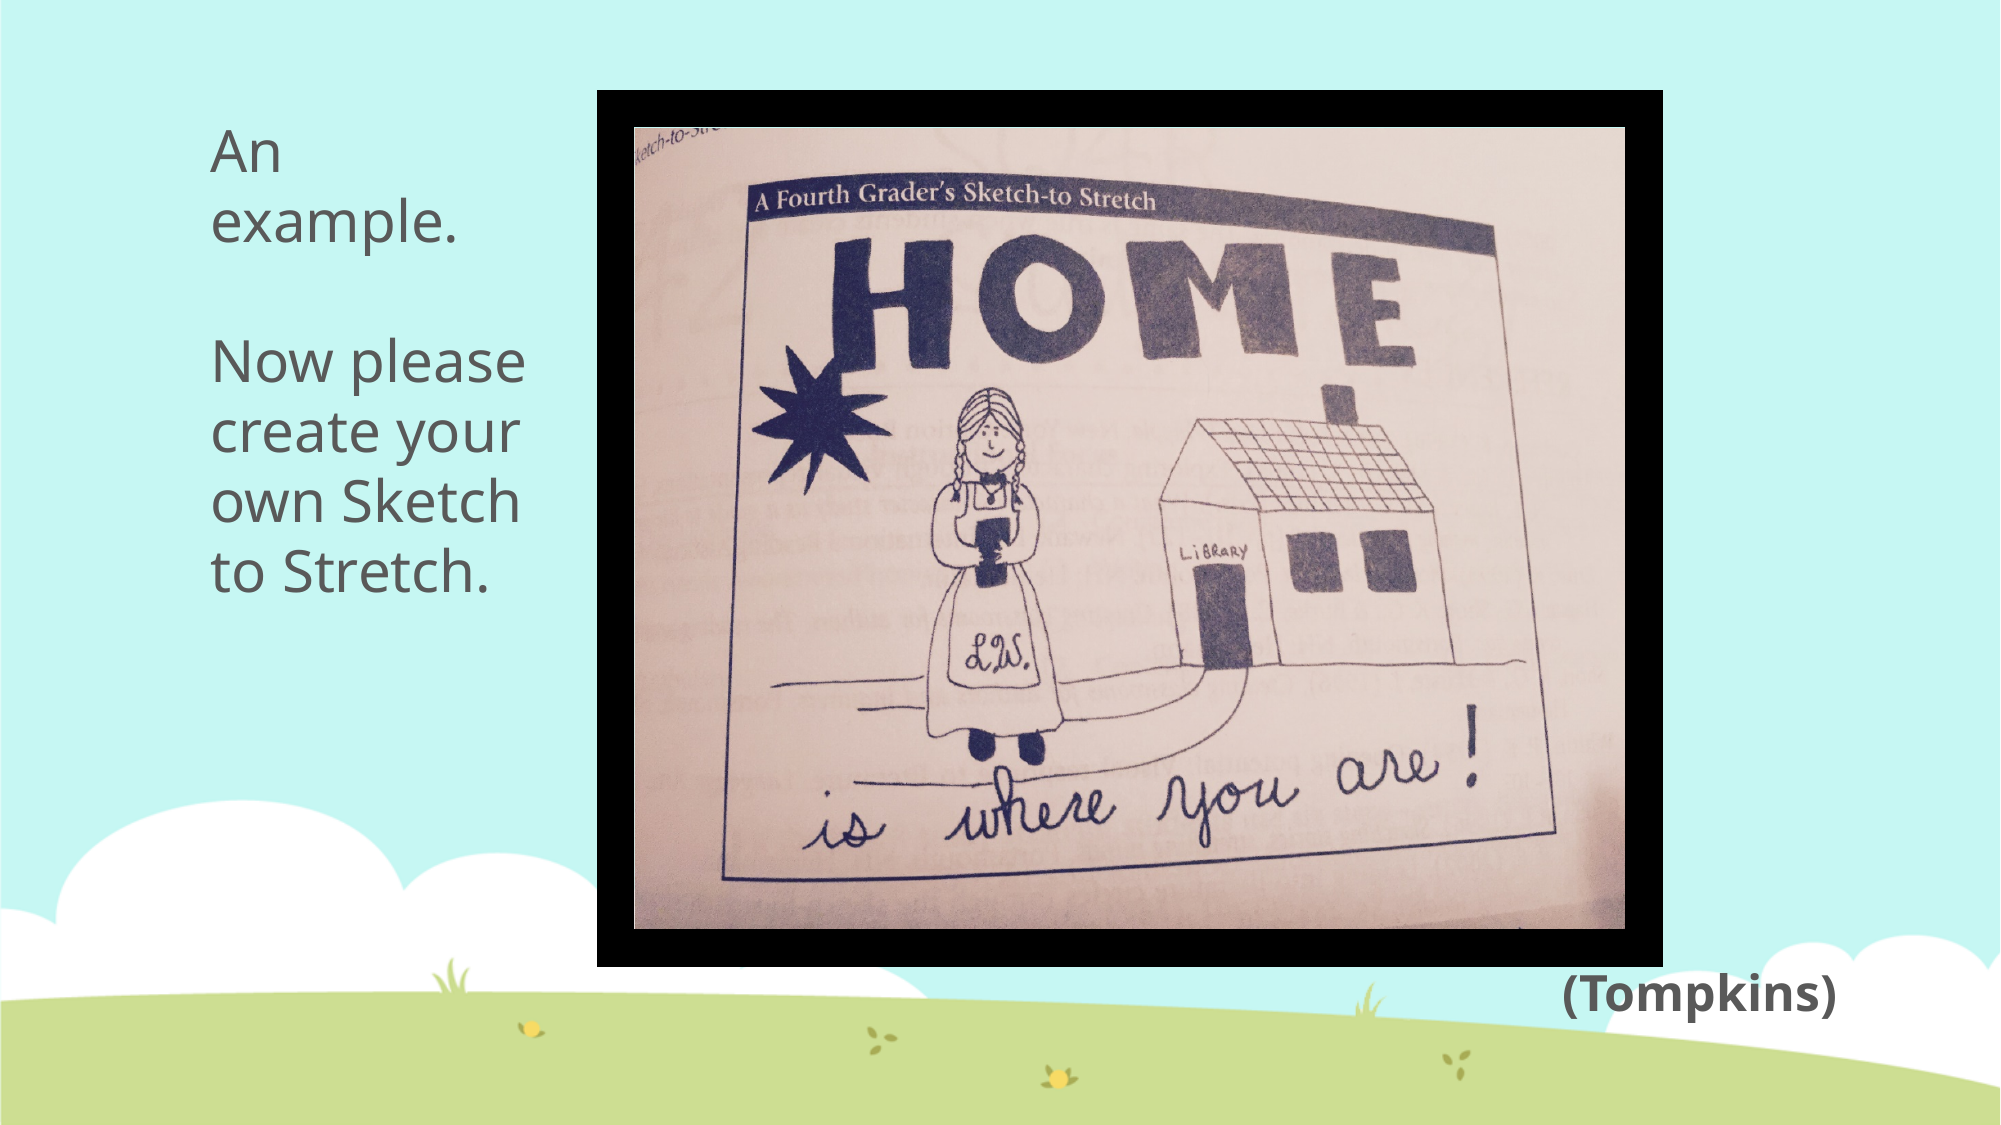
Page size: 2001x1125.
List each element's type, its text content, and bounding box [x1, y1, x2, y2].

picture [0, 0, 2001, 1125]
text_box (Tompkins) [1547, 954, 1852, 1030]
text_box An example. Now please create your own Sketch to Stretch. [195, 107, 552, 612]
